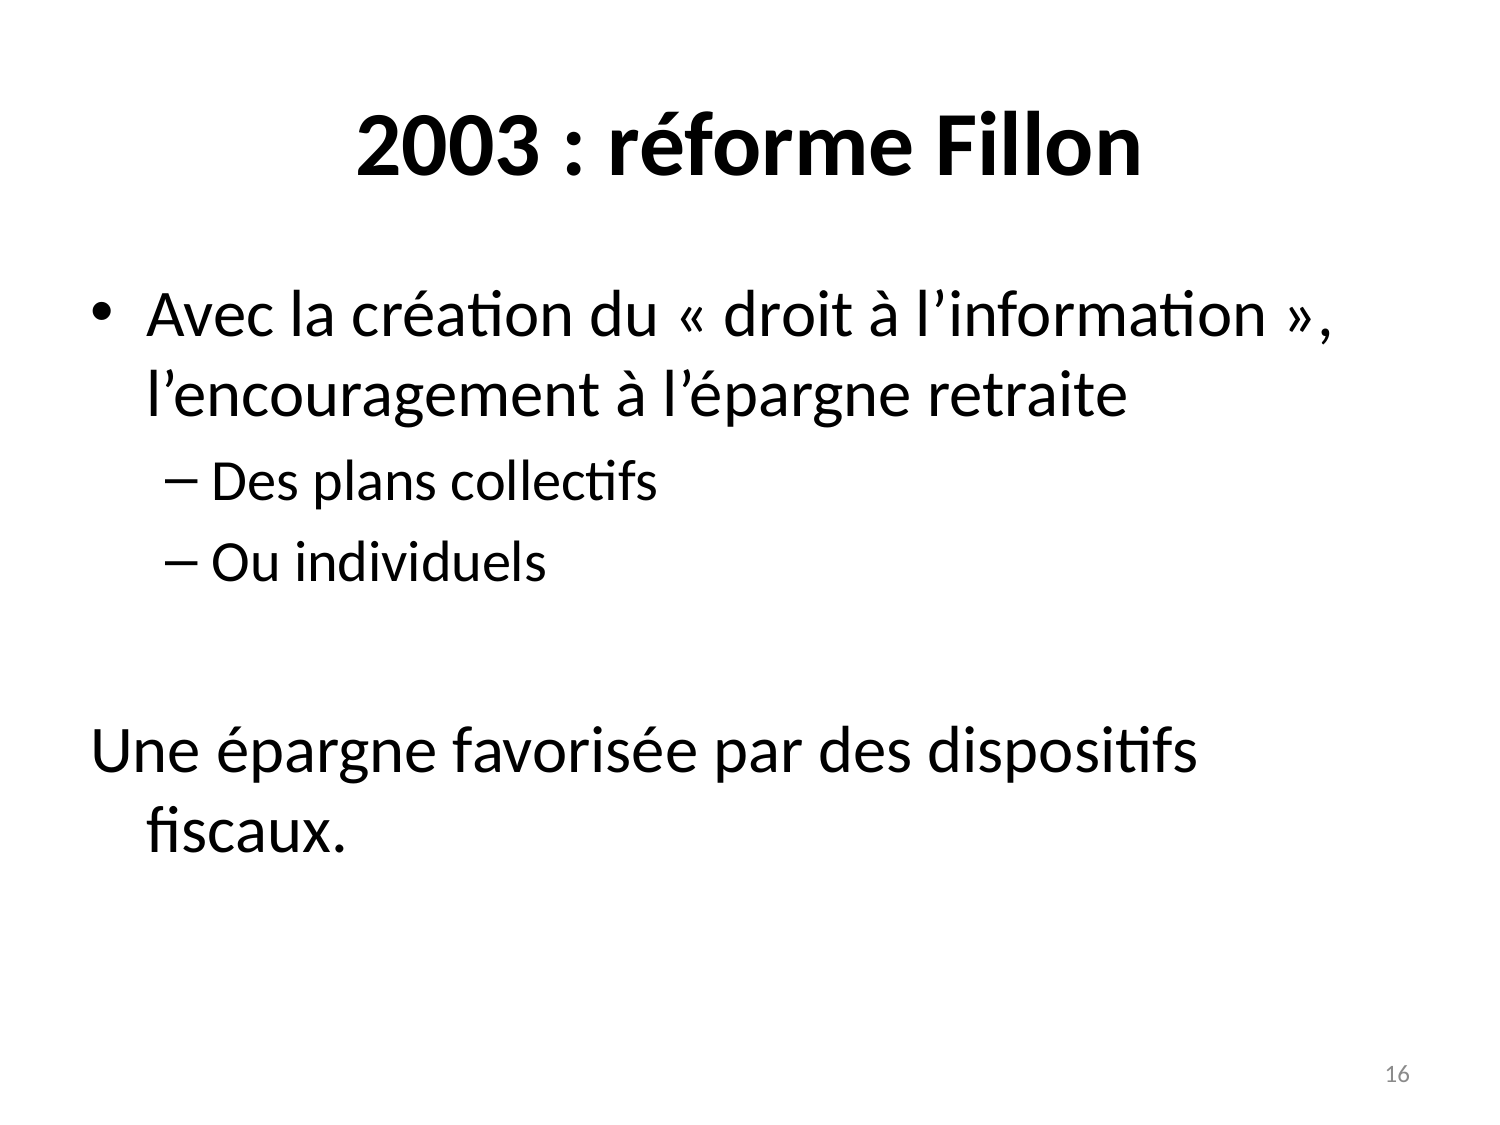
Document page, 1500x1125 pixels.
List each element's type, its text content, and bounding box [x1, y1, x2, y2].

title 2003 : réforme Fillon [74, 44, 1426, 233]
slide_number 16 [1074, 1042, 1425, 1103]
list Avec la création du « droit à l’information », l’encouragement à l’épargne retraite Des plans collectifs Ou individuels Une épargne favorisée par des dispositifs fiscaux. [74, 262, 1426, 1006]
